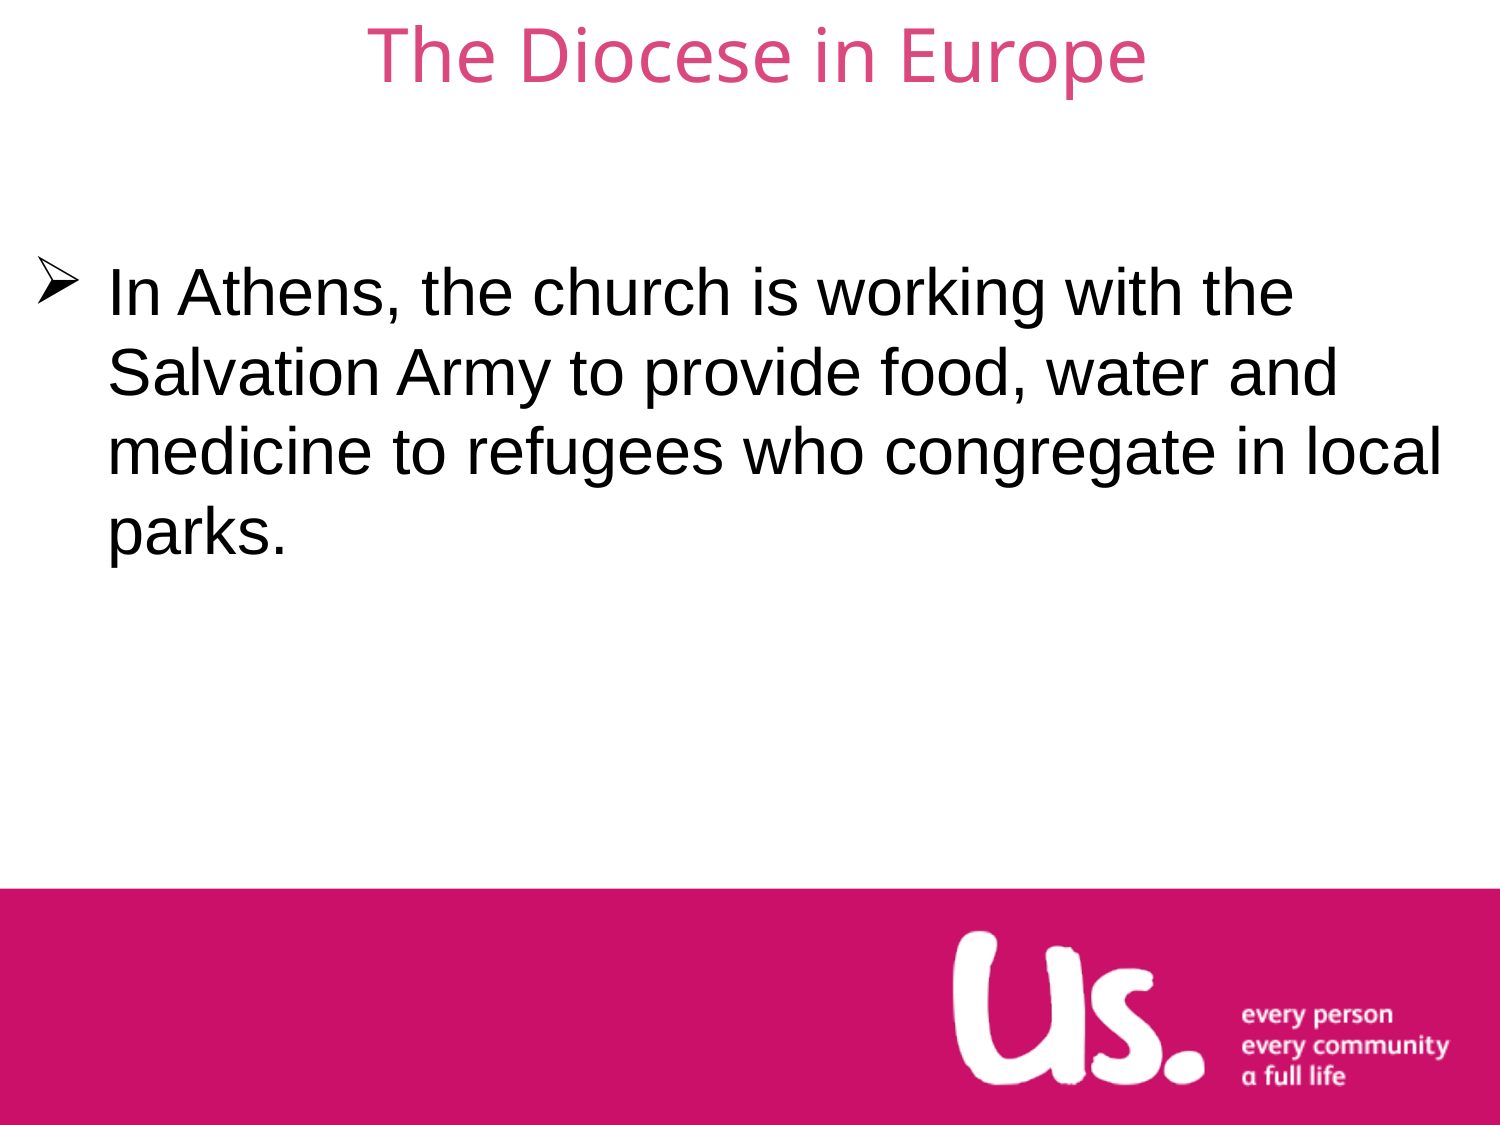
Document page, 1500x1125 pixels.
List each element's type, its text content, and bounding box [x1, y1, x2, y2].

title The Diocese in Europe [17, 0, 1500, 242]
subtitle In Athens, the church is working with the Salvation Army to provide food, water and medicine to refugees who congregate in local parks. [17, 241, 1471, 529]
picture [950, 928, 1451, 1087]
